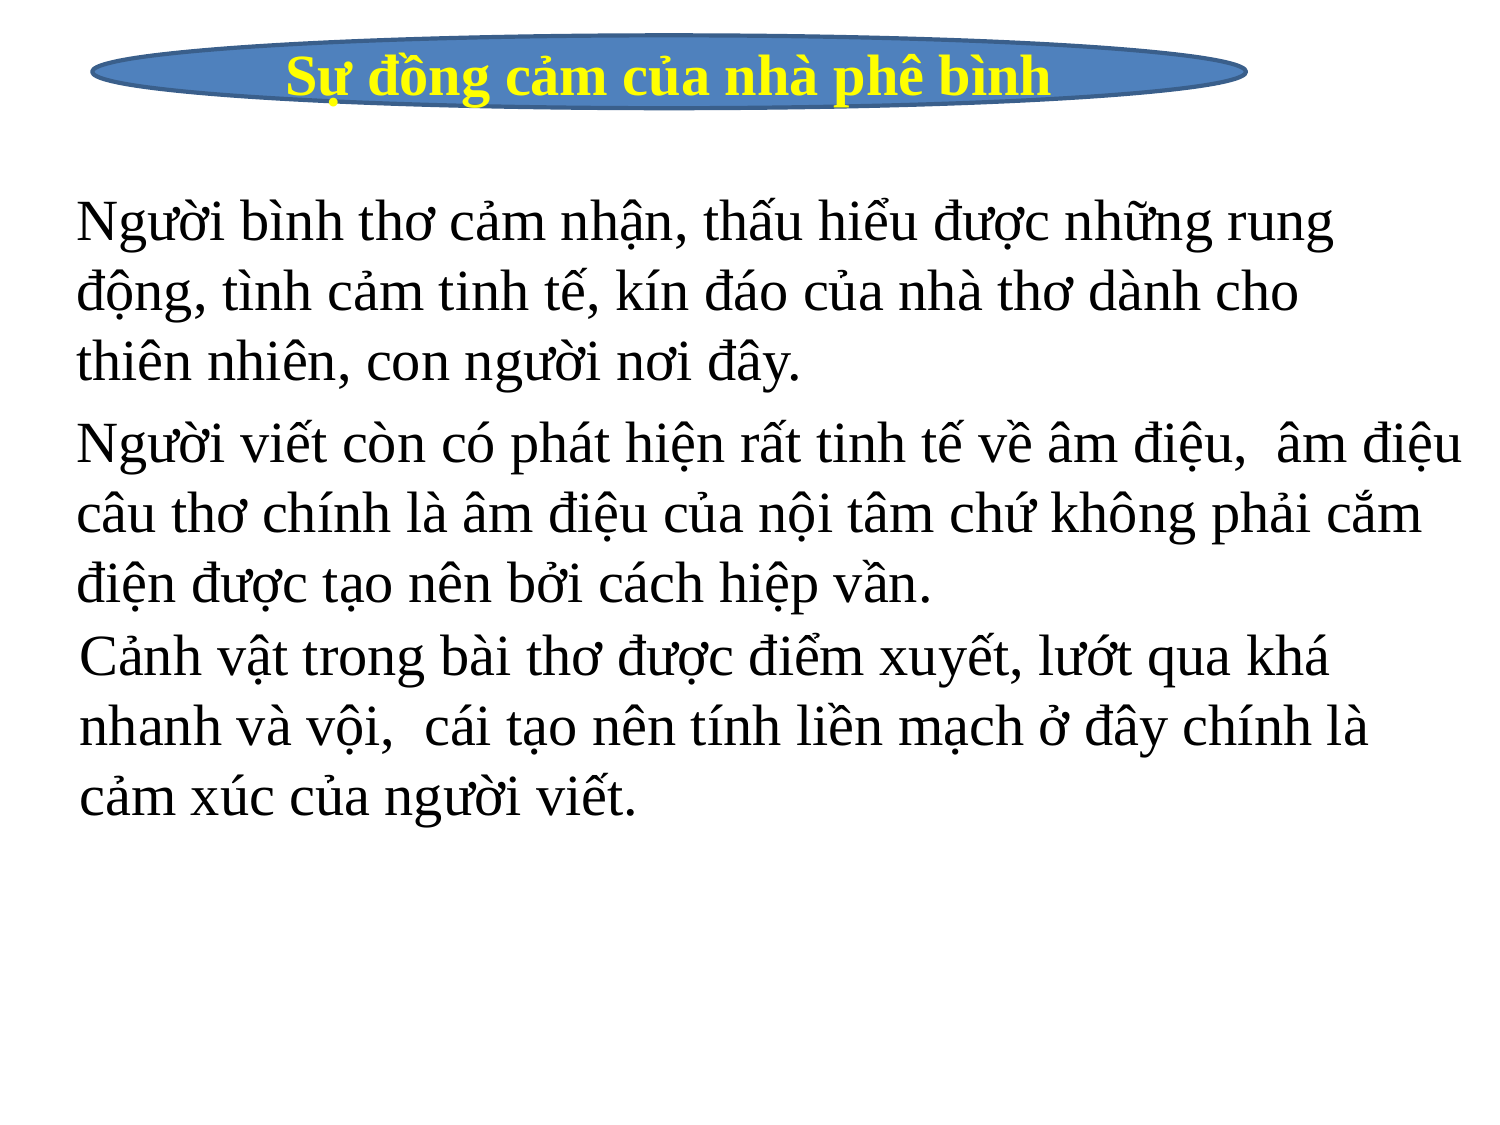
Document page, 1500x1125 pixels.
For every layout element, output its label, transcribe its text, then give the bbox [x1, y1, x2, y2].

text_box Sự đồng cảm của nhà phê bình [90, 33, 1248, 111]
text_box Người bình thơ cảm nhận, thấu hiểu được những rung động, tình cảm tinh tế, kín đáo của nhà thơ dành cho thiên nhiên, con người nơi đây. [61, 174, 1446, 397]
text_box Cảnh vật trong bài thơ được điểm xuyết, lướt qua khá nhanh và vội, cái tạo nên tính liền mạch ở đây chính là cảm xúc của người viết. [64, 609, 1402, 905]
text_box Người viết còn có phát hiện rất tinh tế về âm điệu, âm điệu câu thơ chính là âm điệu của nội tâm chứ không phải cắm điện được tạo nên bởi cách hiệp vần. [61, 397, 1490, 702]
